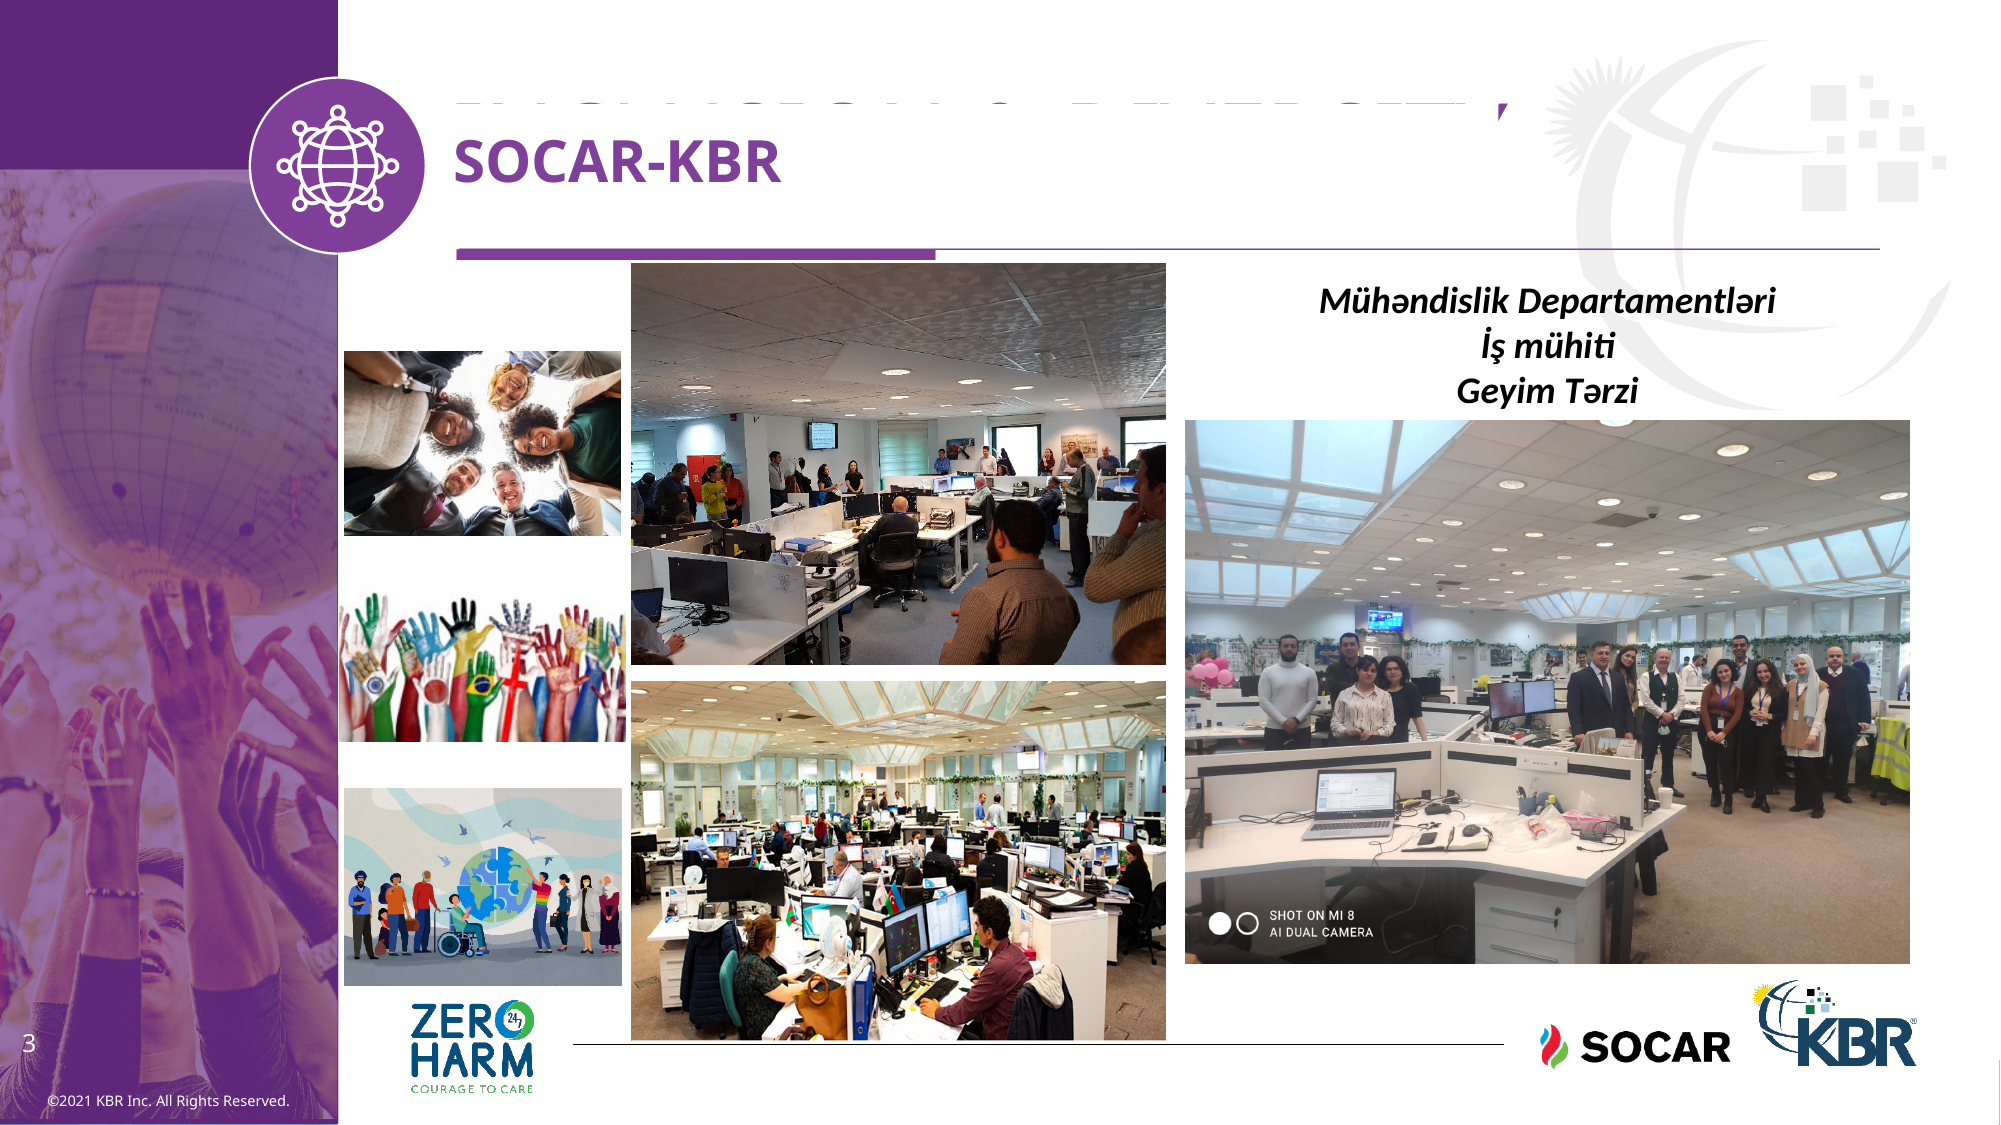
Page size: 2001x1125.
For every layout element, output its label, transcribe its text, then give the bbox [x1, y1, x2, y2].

picture [0, 0, 1999, 1125]
text_box Mühəndislik Departamentləri İş mühiti Geyim Tərzi [1246, 268, 1849, 419]
title SOCAR-KBR [438, 103, 1499, 225]
